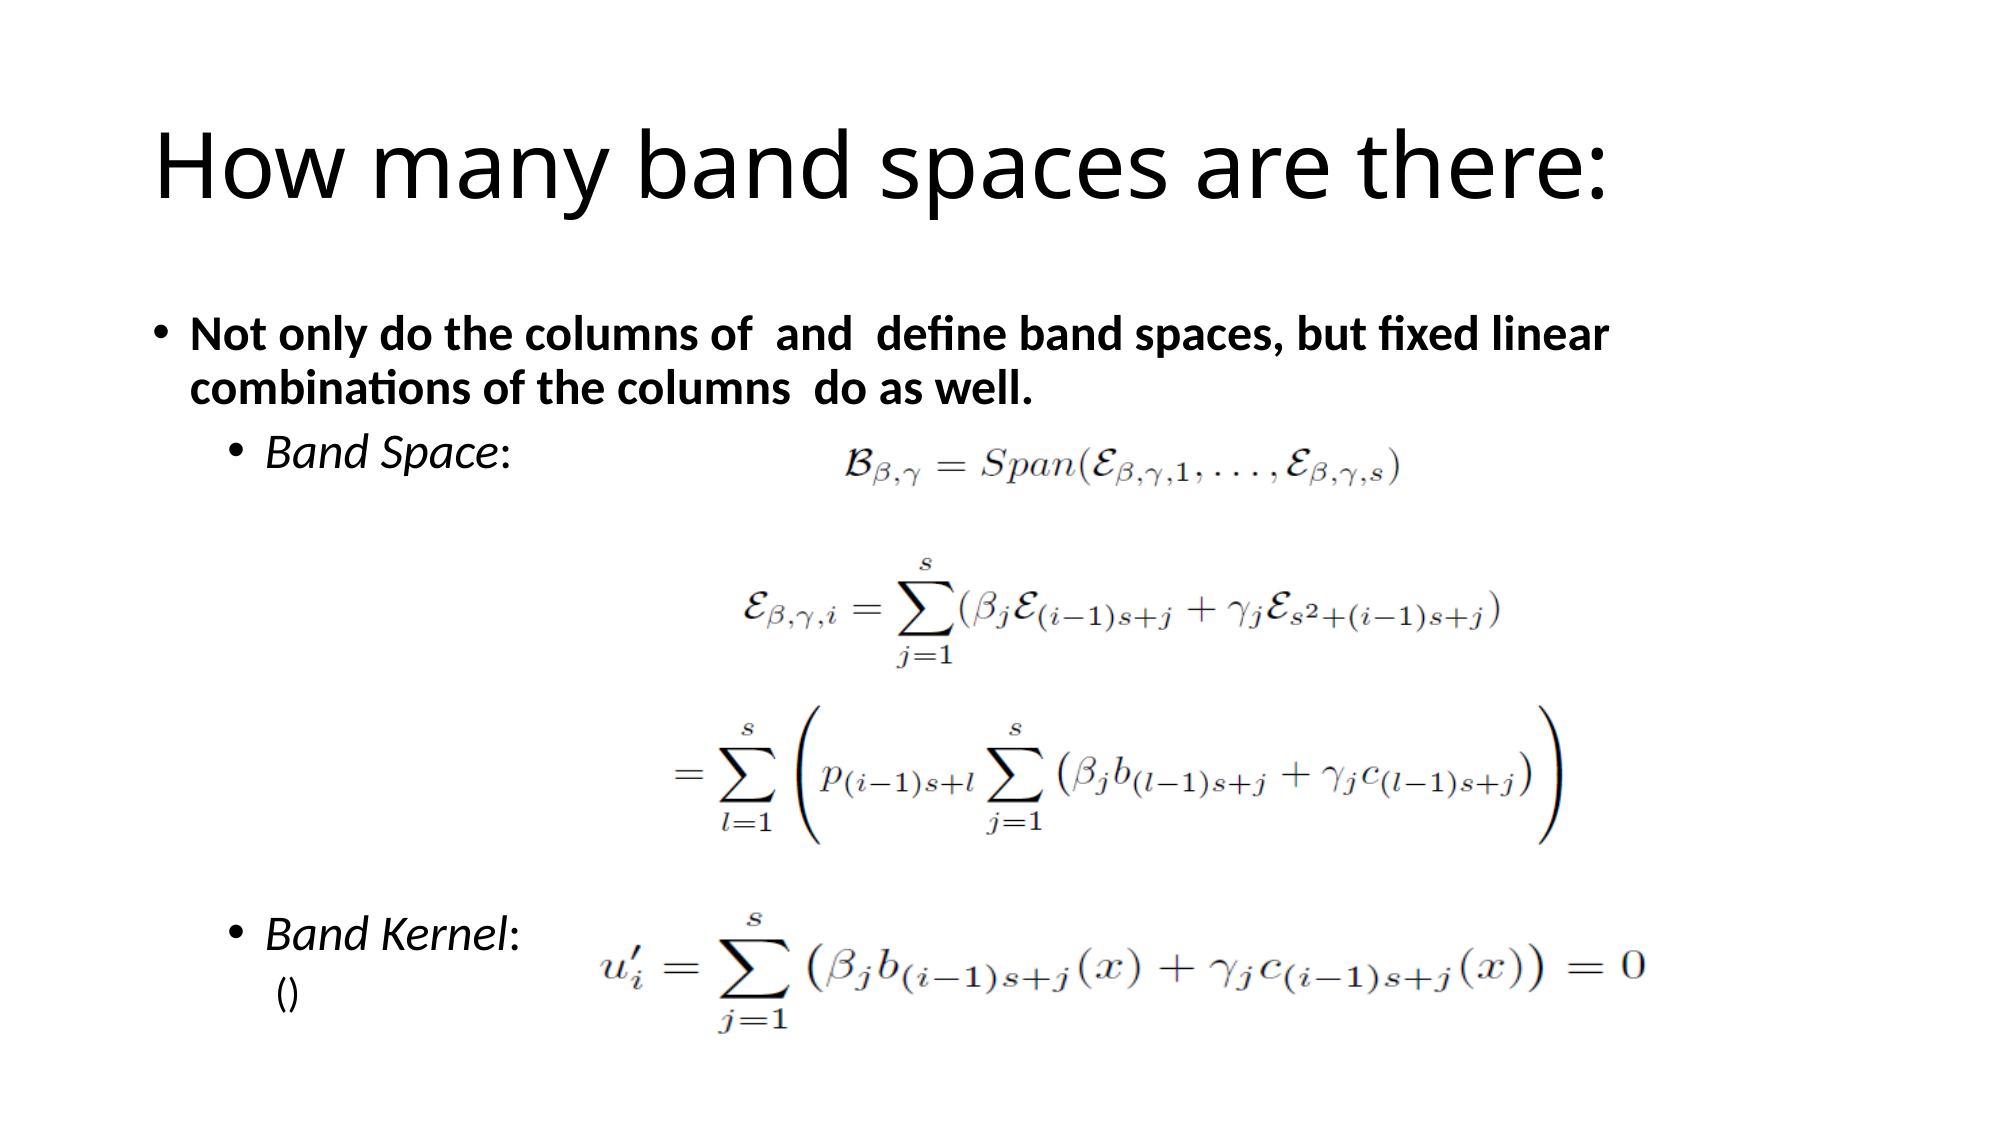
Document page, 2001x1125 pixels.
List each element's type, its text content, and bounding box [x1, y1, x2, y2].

title How many band spaces are there: [137, 59, 1863, 278]
picture [521, 906, 1679, 1037]
picture [559, 440, 1640, 859]
